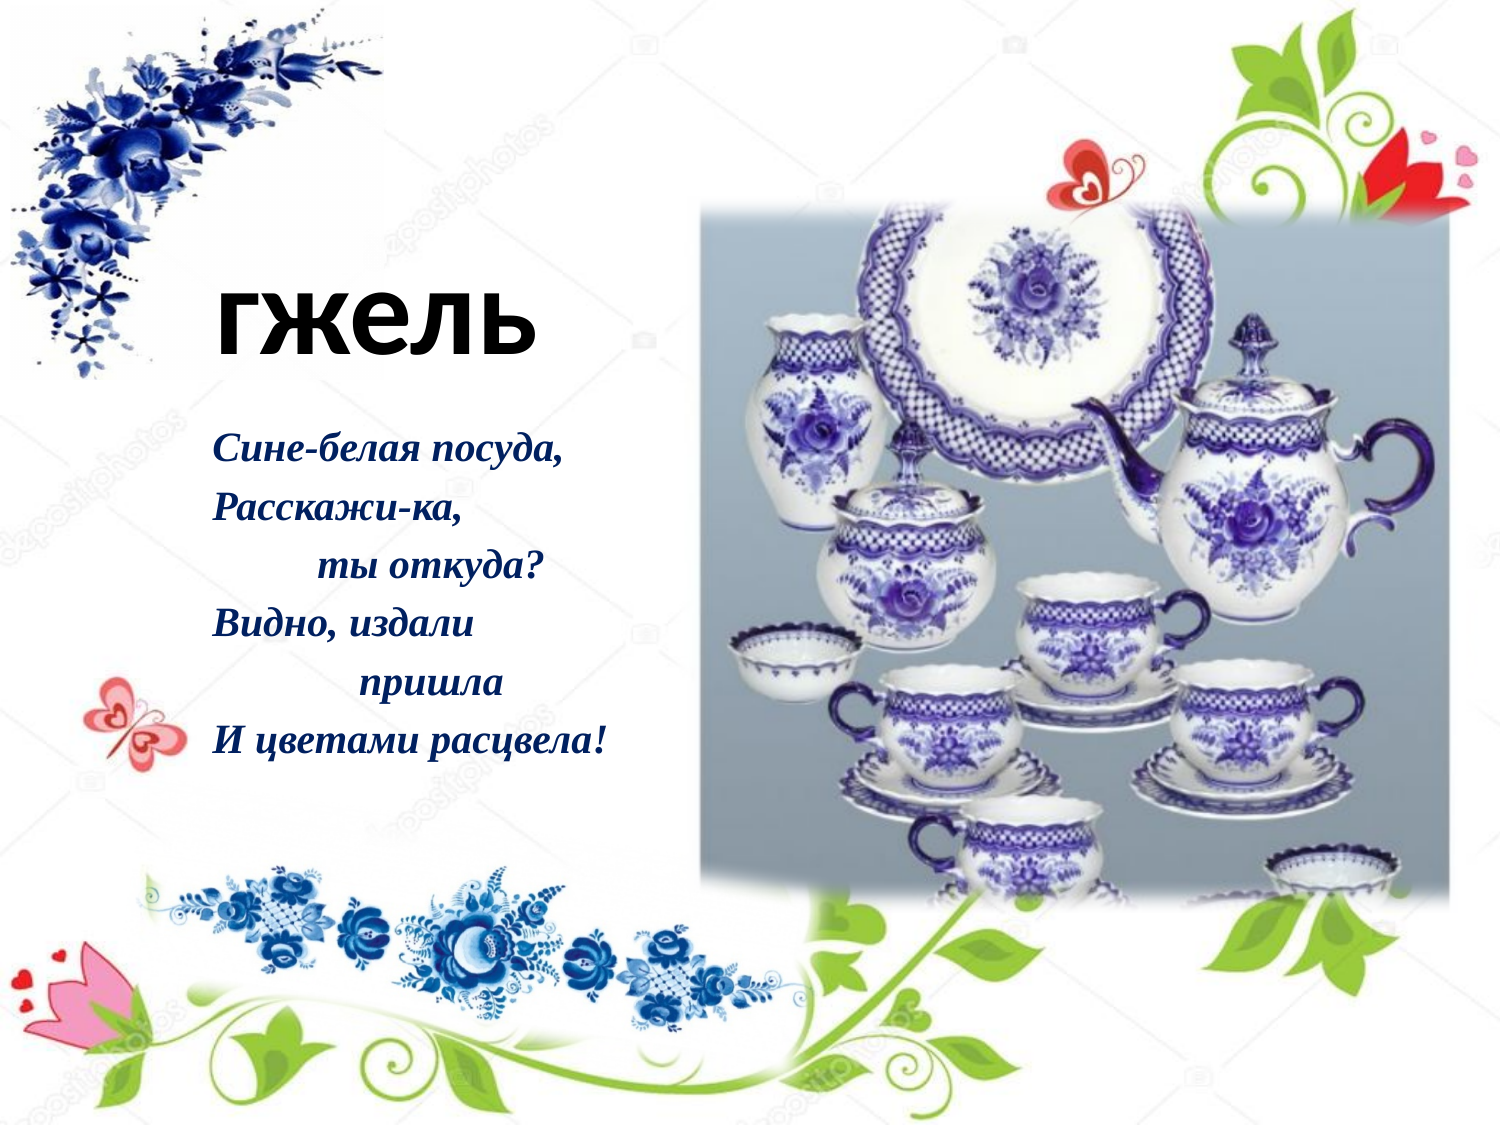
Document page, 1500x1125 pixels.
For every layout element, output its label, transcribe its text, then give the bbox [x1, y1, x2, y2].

picture [0, 0, 1500, 1125]
list Сине-белая посуда, Расскажи-ка, ты откуда? Видно, издали пришла И цветами расцвела! [197, 412, 653, 822]
title гжель [384, 125, 688, 388]
